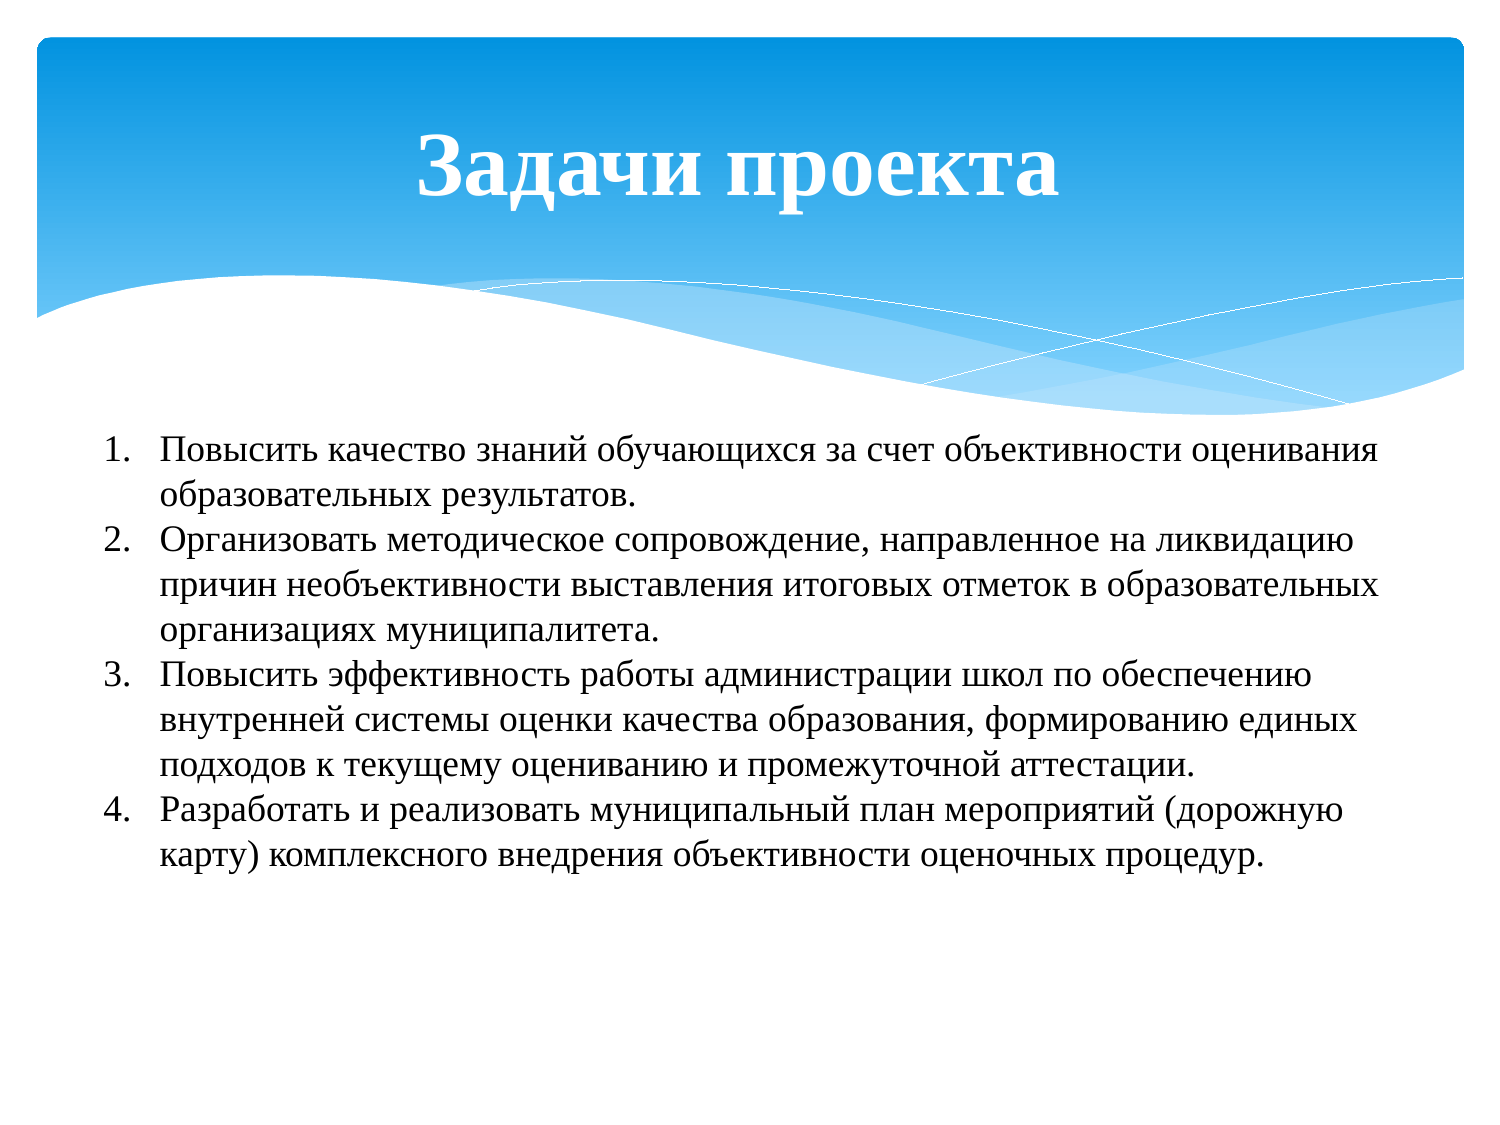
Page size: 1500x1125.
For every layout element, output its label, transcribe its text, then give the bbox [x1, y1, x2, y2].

text_box Повысить качество знаний обучающихся за счет объективности оценивания образовательных результатов. Организовать методическое сопровождение, направленное на ликвидацию причин необъективности выставления итоговых отметок в образовательных организациях муниципалитета. Повысить эффективность работы администрации школ по обеспечению внутренней системы оценки качества образования, формированию единых подходов к текущему оцениванию и промежуточной аттестации. Разработать и реализовать муниципальный план мероприятий (дорожную карту) комплексного внедрения объективности оценочных процедур. [88, 326, 1424, 881]
title Задачи проекта [75, 55, 1425, 261]
